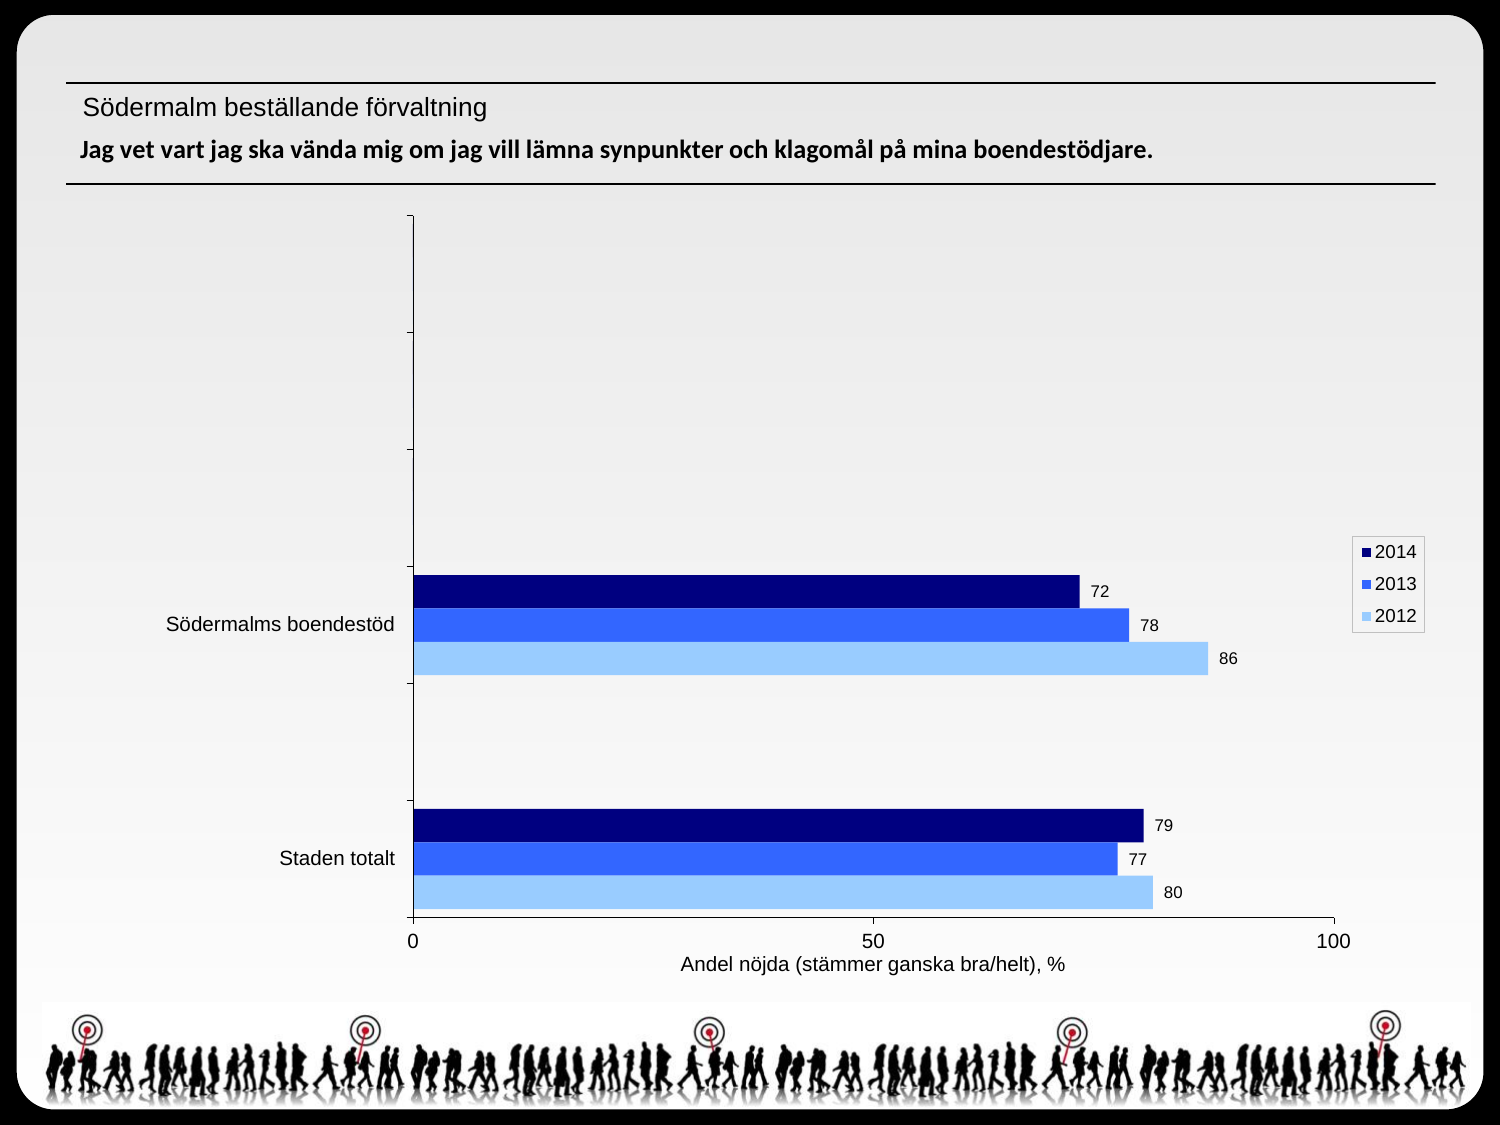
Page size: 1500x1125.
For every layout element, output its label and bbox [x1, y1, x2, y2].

picture [61, 80, 1436, 979]
picture [42, 1002, 1471, 1109]
